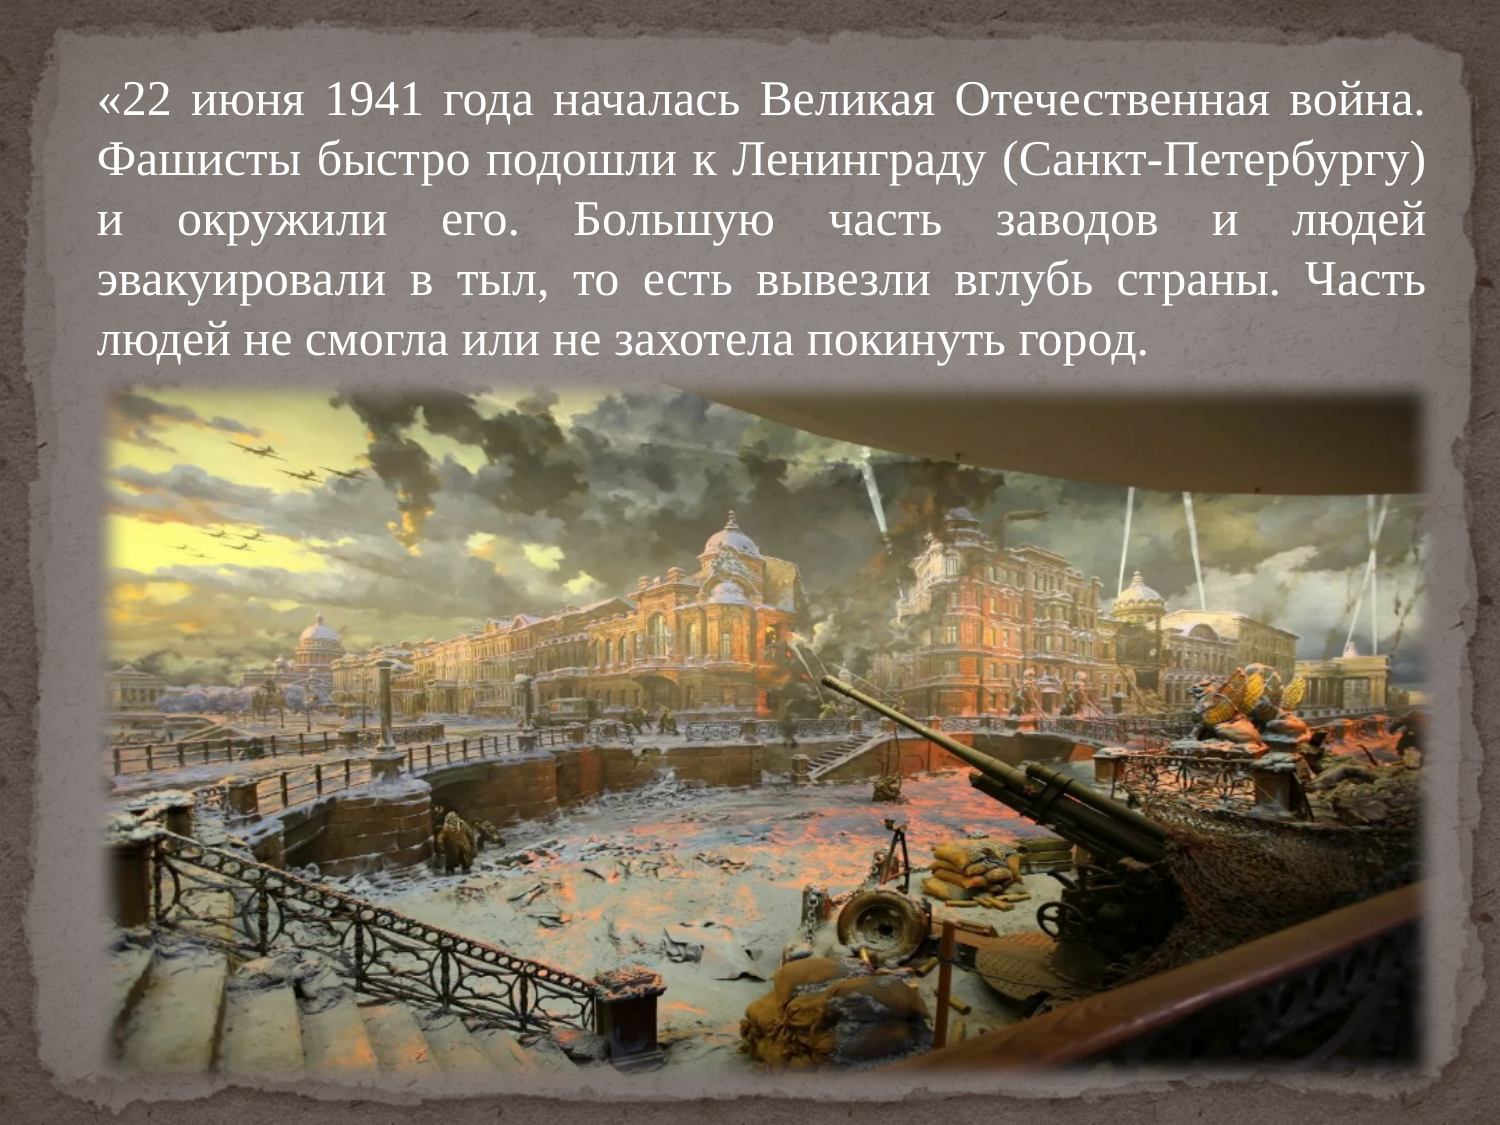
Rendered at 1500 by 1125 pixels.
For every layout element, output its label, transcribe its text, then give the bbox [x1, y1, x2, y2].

picture [95, 376, 1441, 1089]
text_box «22 июня 1941 года началась Великая Отечественная война. Фашисты быстро подошли к Ленинграду (Санкт-Петербургу) и окружили его. Большую часть заводов и людей эвакуировали в тыл, то есть вывезли вглубь страны. Часть людей не смогла или не захотела покинуть город. [82, 58, 1442, 374]
